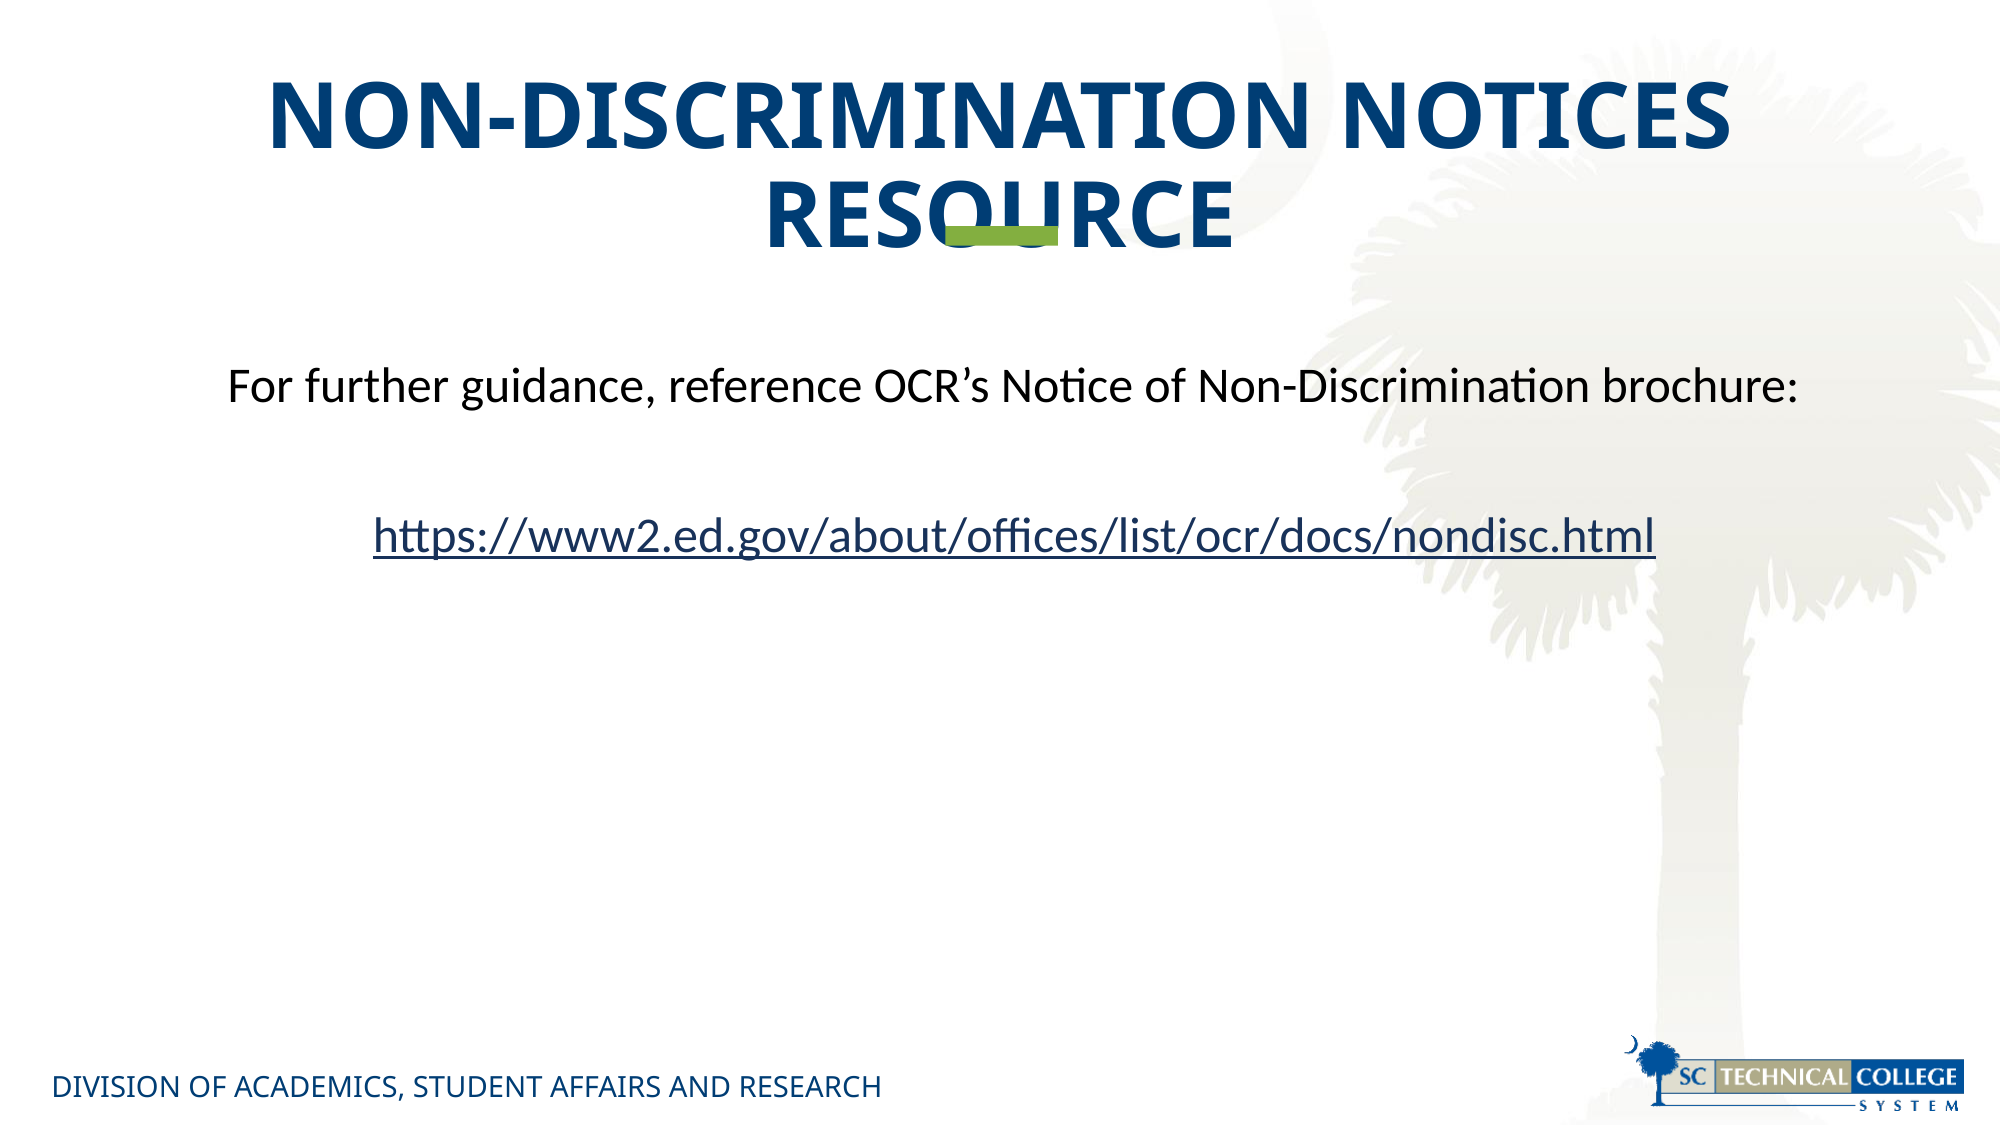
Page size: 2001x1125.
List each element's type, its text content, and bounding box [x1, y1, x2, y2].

list For further guidance, reference OCR’s Notice of Non-Discrimination brochure: https://www2.ed.gov/about/offices/list/ocr/docs/nondisc.html [137, 196, 1892, 971]
picture [0, 0, 2000, 1125]
title NON-DISCRIMINATION NOTICES RESOURCE [137, 59, 1863, 196]
text_box [944, 225, 1059, 247]
